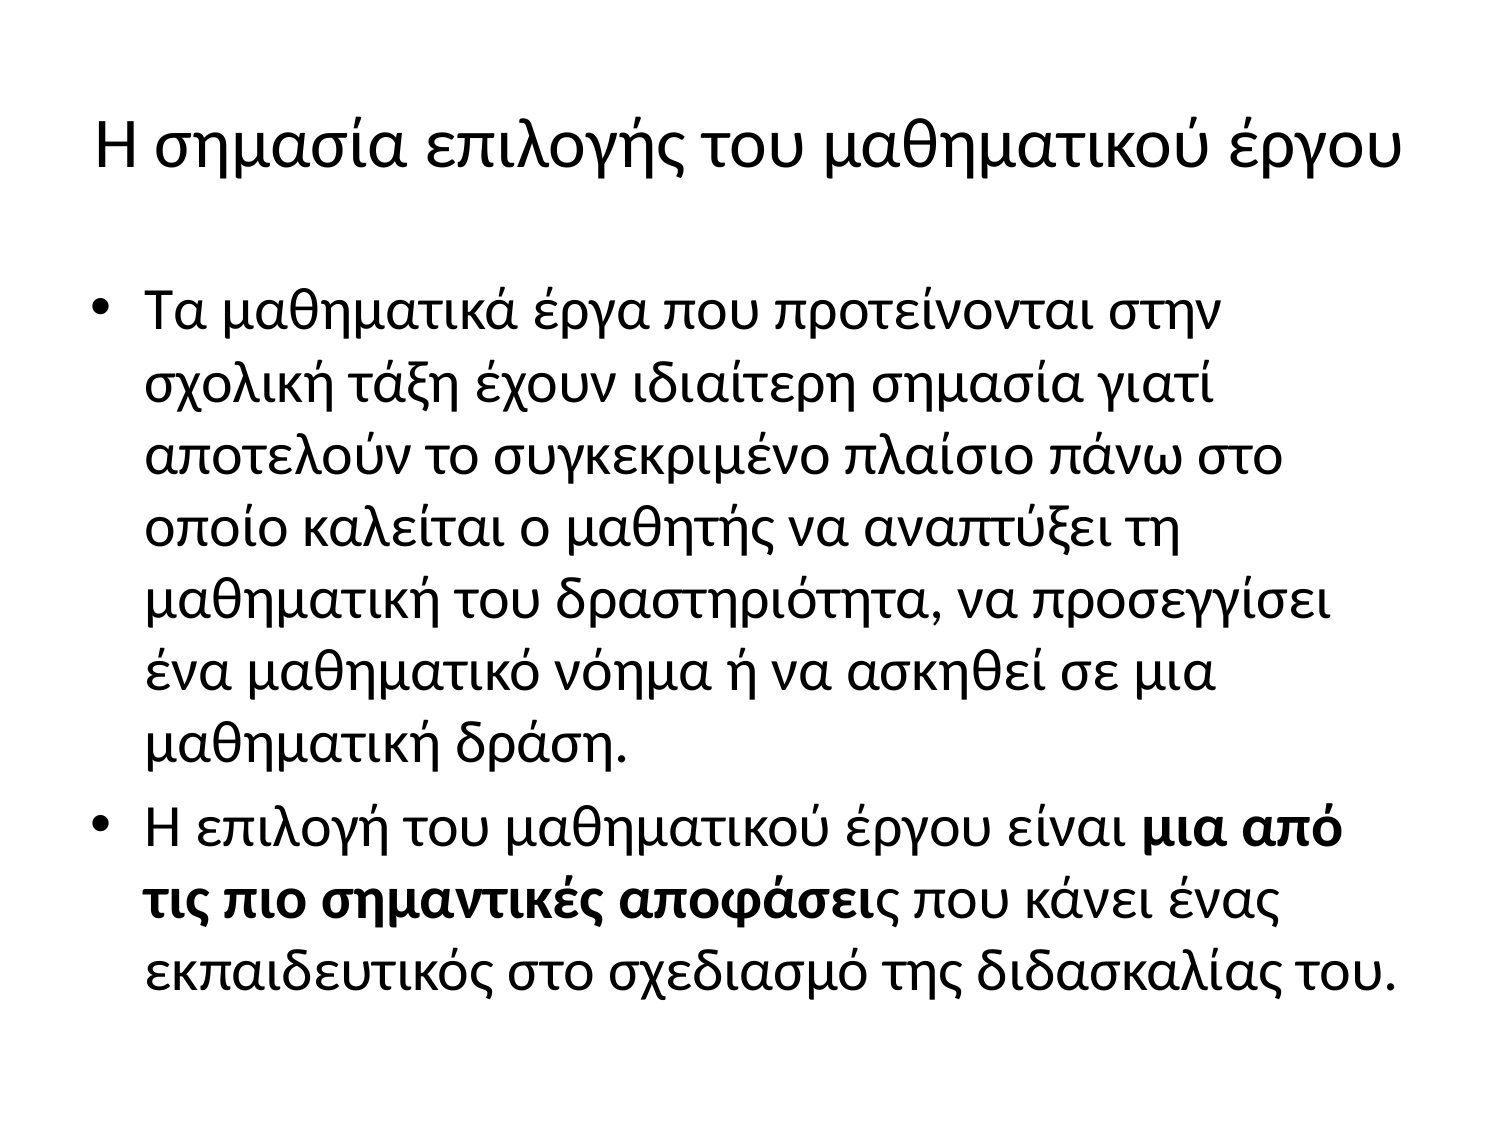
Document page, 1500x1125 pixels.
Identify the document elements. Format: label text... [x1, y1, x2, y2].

list Τα µαθηµατικά έργα που προτείνονται στην σχολική τάξη έχουν ιδιαίτερη σηµασία γιατί αποτελούν το συγκεκριμένο πλαίσιο πάνω στο οποίο καλείται ο μαθητής να αναπτύξει τη µαθηµατική του δραστηριότητα, να προσεγγίσει ένα µαθηµατικό νόηµα ή να ασκηθεί σε μια μαθηματική δράση. Η επιλογή του μαθηματικού έργου είναι μια από τις πιο σημαντικές αποφάσεις που κάνει ένας εκπαιδευτικός στο σχεδιασμό της διδασκαλίας του. [75, 262, 1425, 1063]
title Η σημασία επιλογής του μαθηματικού έργου [75, 45, 1425, 233]
